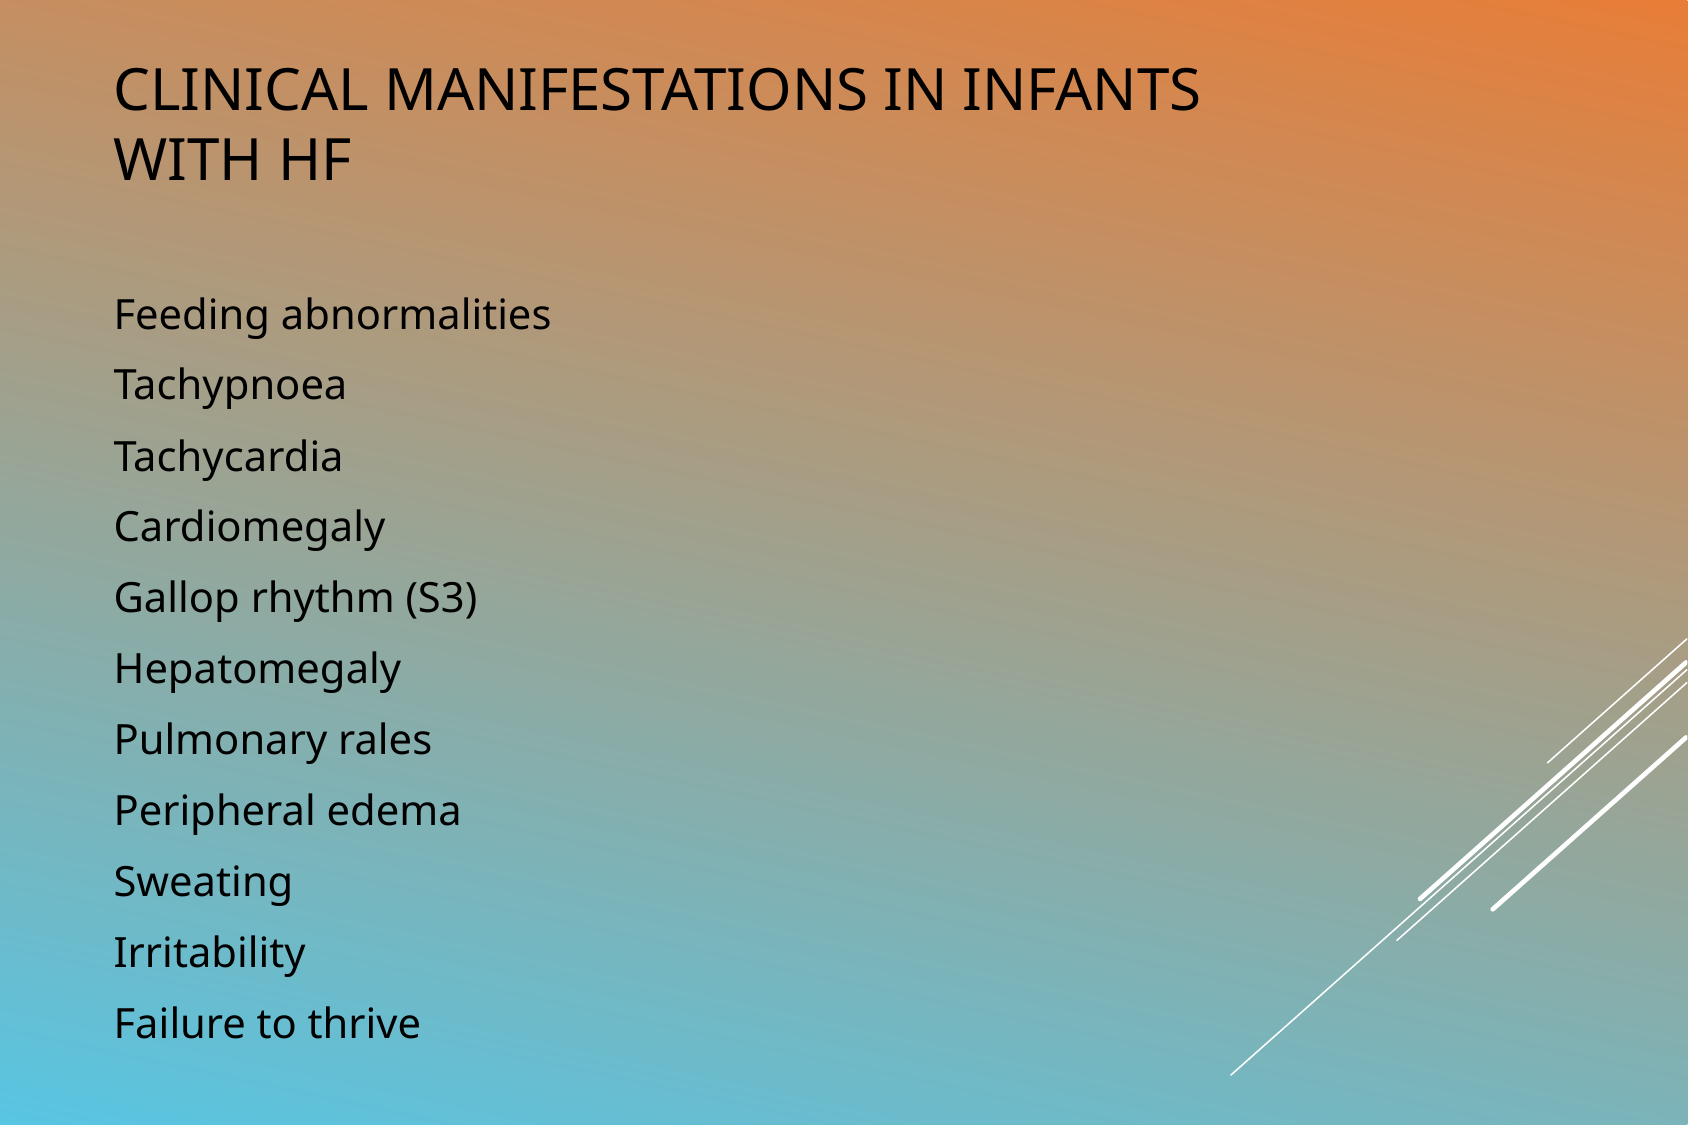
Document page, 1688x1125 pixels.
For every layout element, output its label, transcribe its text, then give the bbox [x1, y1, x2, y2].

list Feeding abnormalities Tachypnoea Tachycardia Cardiomegaly Gallop rhythm (S3) Hepatomegaly Pulmonary rales Peripheral edema Sweating Irritability Failure to thrive [98, 279, 1309, 1125]
title CLINICAL MANIFESTATIONS IN INFANTS WITH HF [98, 44, 1309, 200]
